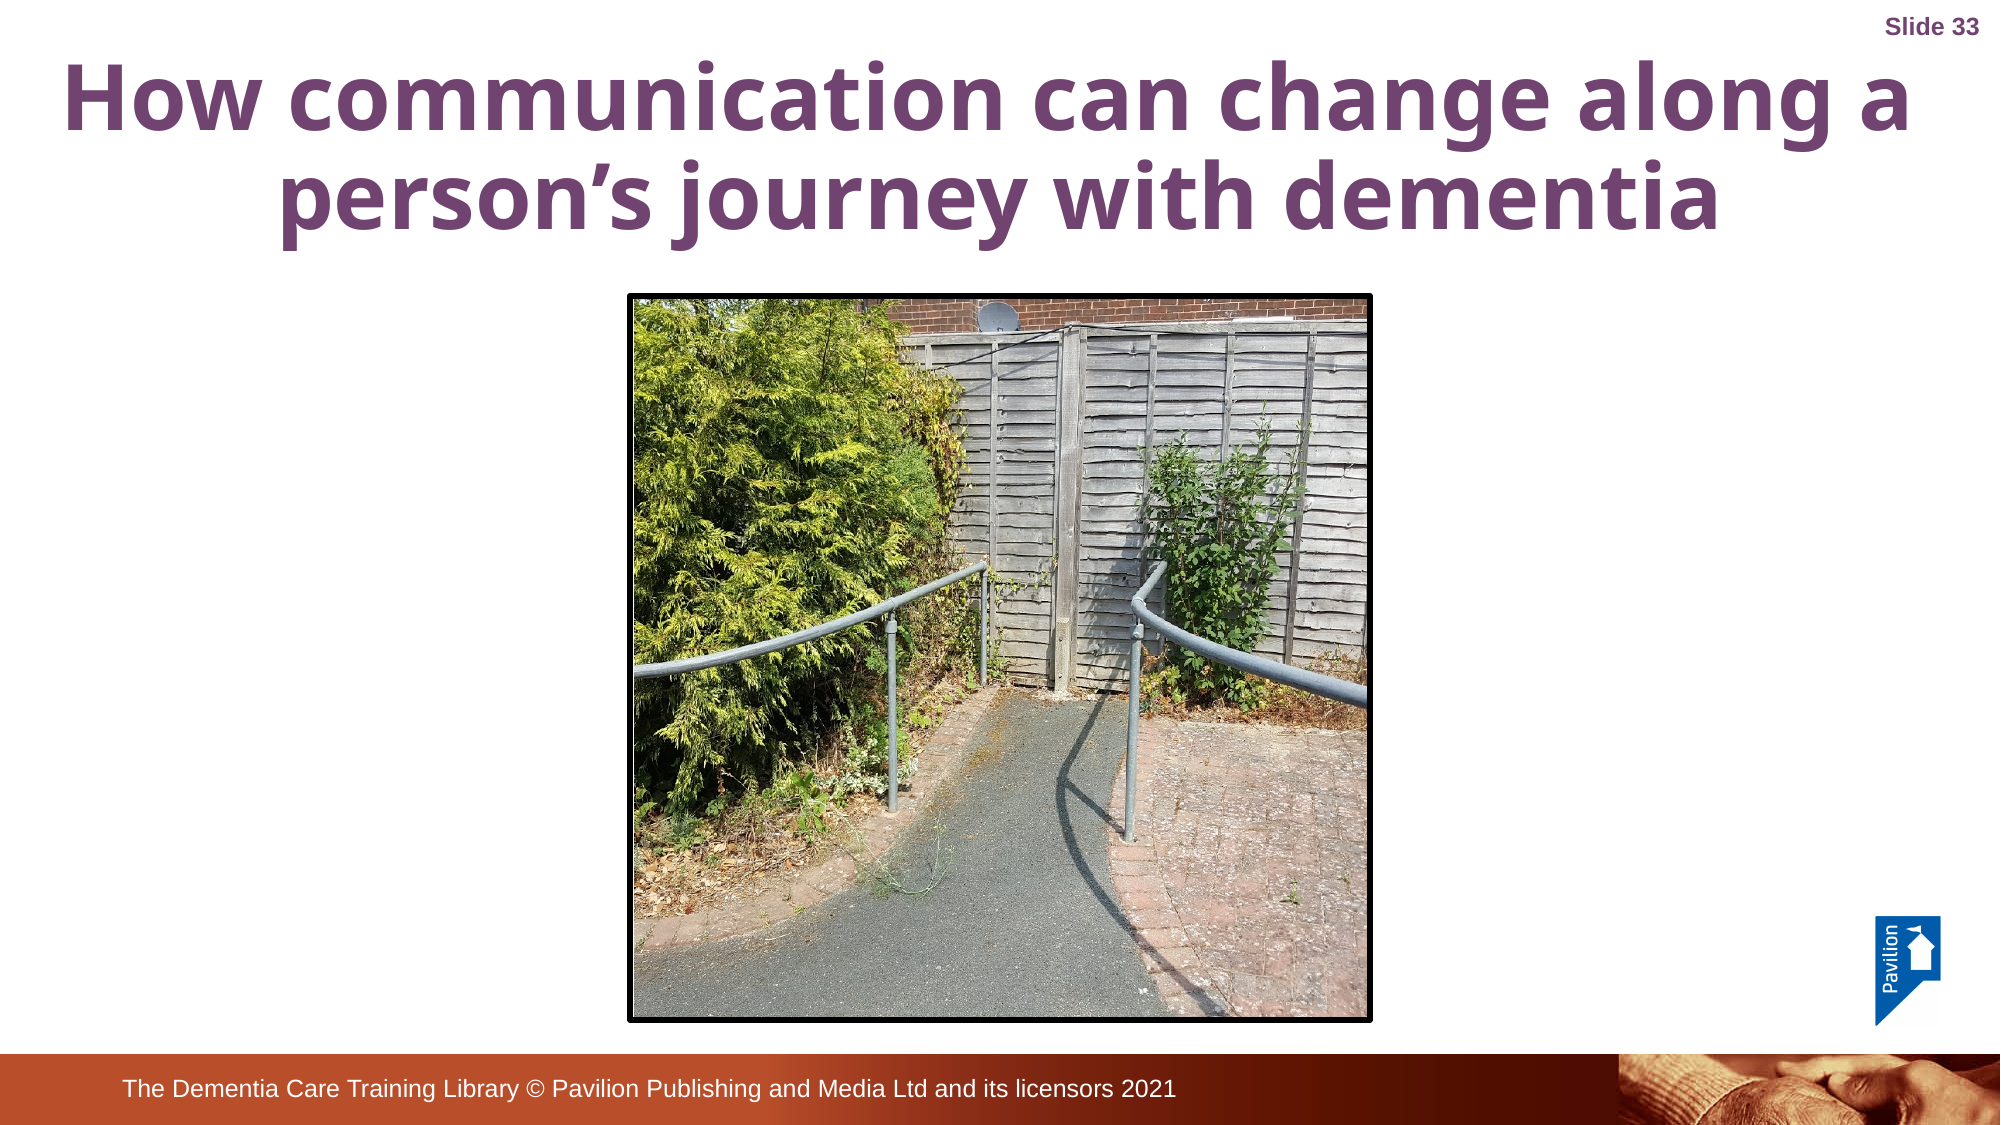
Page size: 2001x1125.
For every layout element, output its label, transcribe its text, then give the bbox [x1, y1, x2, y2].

text_box Slide 33 [1870, 3, 1996, 49]
picture [0, 1054, 2000, 1125]
picture [1875, 916, 1941, 1026]
picture [633, 298, 1367, 1017]
title How communication can change along a person’s journey with dementia [0, 41, 2000, 260]
